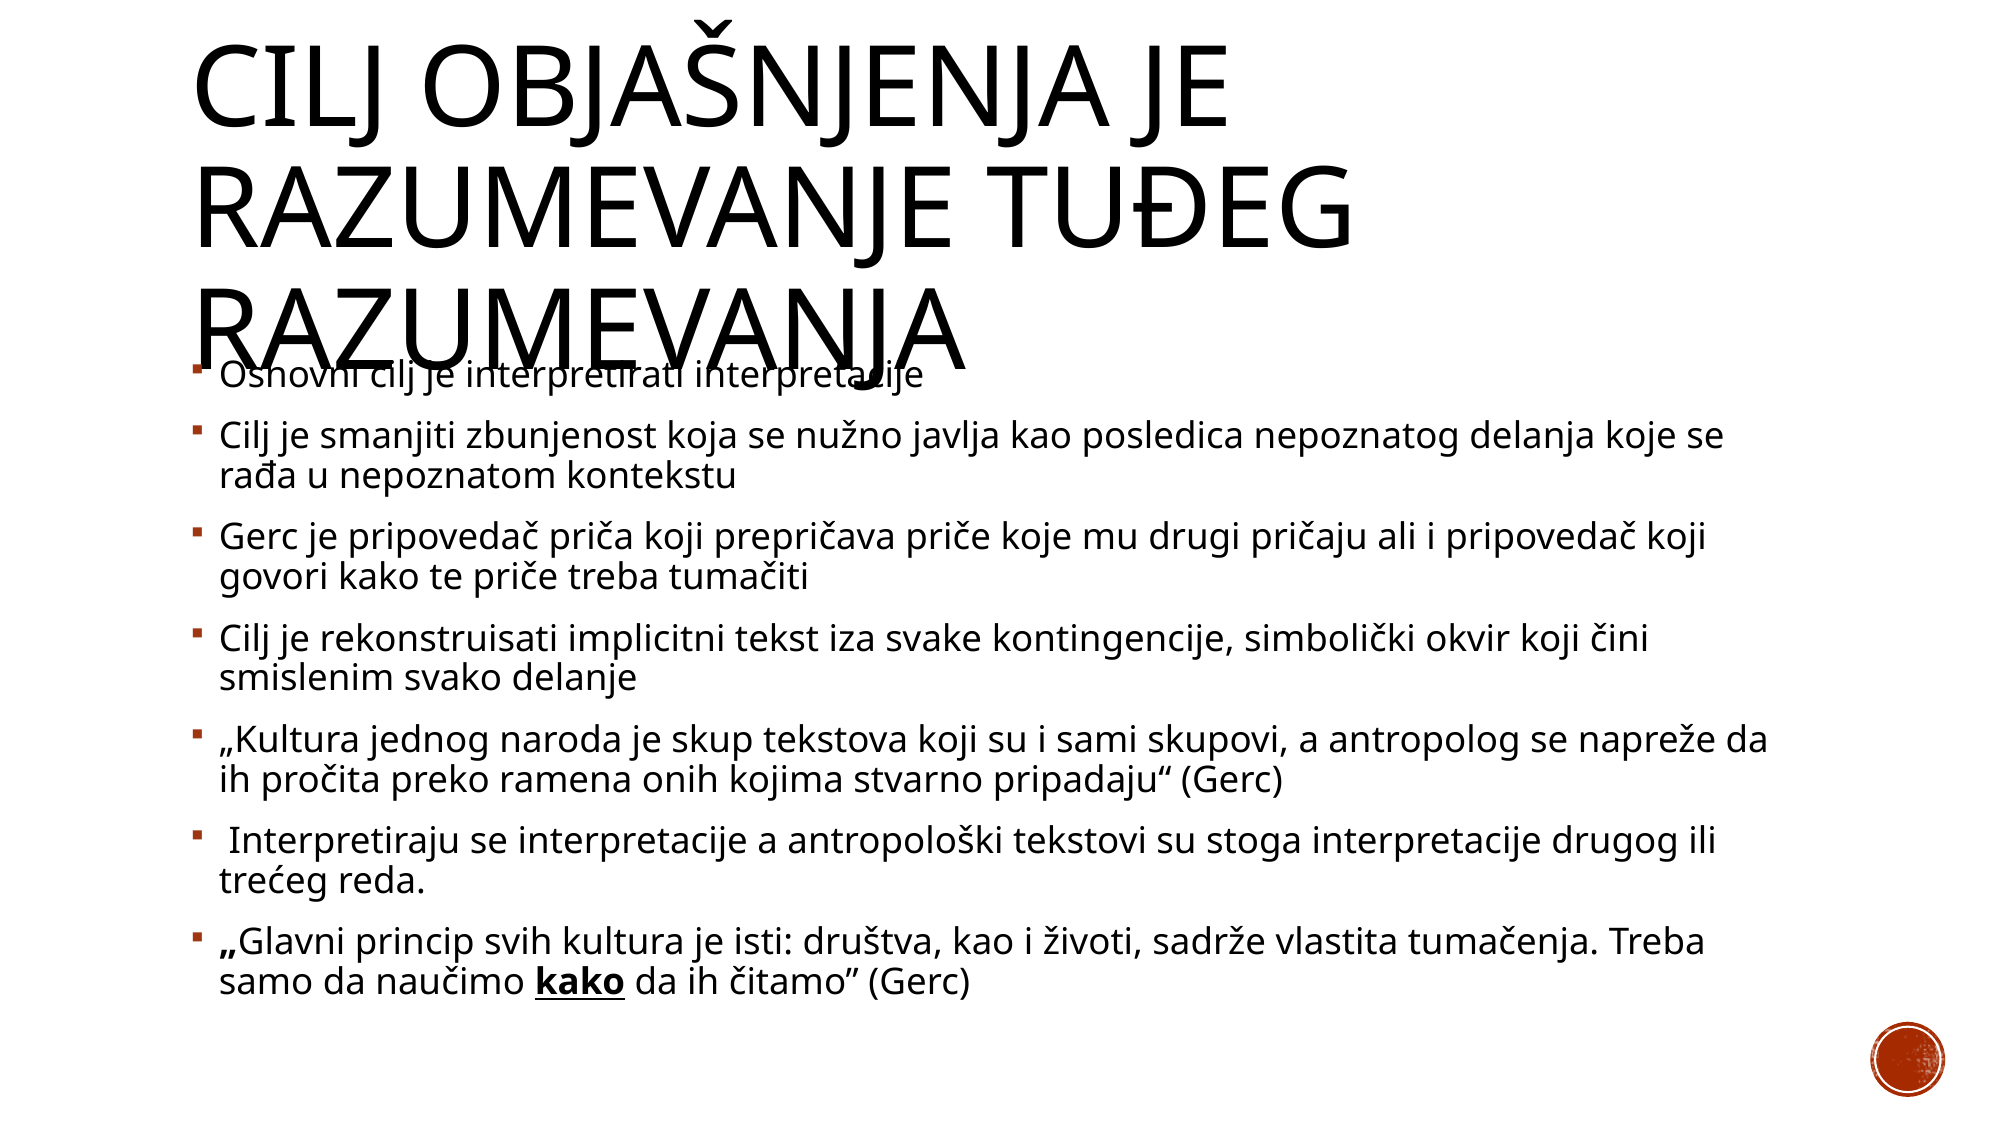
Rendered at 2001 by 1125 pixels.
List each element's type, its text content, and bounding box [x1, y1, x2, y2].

list Osnovni cilj je interpretirati interpretacije Cilj je smanjiti zbunjenost koja se nužno javlja kao posledica nepoznatog delanja koje se rađa u nepoznatom kontekstu Gerc je pripovedač priča koji prepričava priče koje mu drugi pričaju ali i pripovedač koji govori kako te priče treba tumačiti Cilj je rekonstruisati implicitni tekst iza svake kontingencije, simbolički okvir koji čini smislenim svako delanje „Kultura jednog naroda je skup tekstova koji su i sami skupovi, a antropolog se napreže da ih pročita preko ramena onih kojima stvarno pripadaju“ (Gerc) Interpretiraju se interpretacije a antropološki tekstovi su stoga interpretacije drugog ili trećeg reda. „Glavni princip svih kultura je isti: društva, kao i životi, sadrže vlastita tumačenja. Treba samo da naučimo kako da ih čitamo” (Gerc) [175, 348, 1826, 1013]
title Cilj objašnjenja je razumevanje tuđeg razumevanja [175, 79, 1826, 344]
